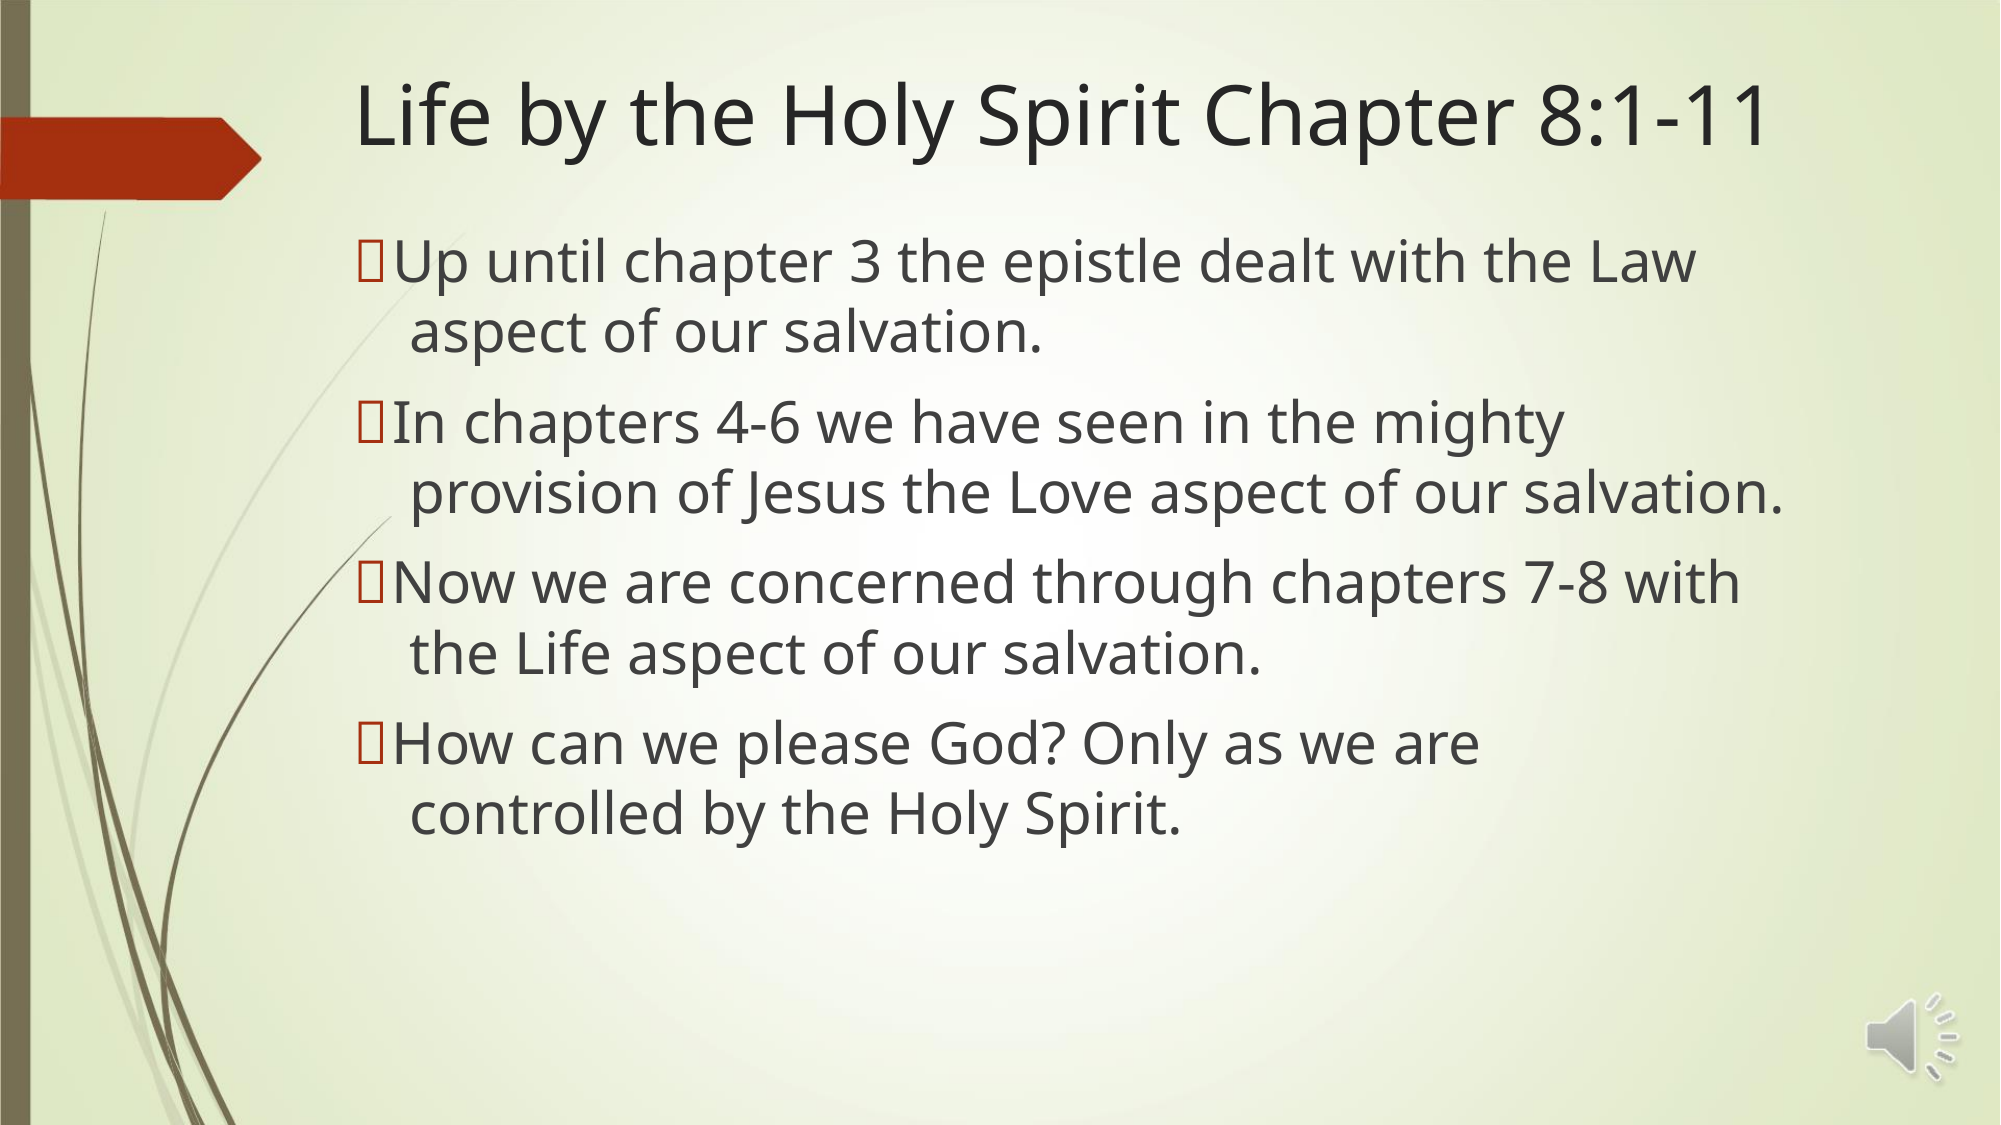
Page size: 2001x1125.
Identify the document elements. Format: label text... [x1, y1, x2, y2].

text_box Up until chapter 3 the epistle dealt with the Law [353, 222, 1779, 295]
text_box controlled by the Holy Spirit. [409, 775, 1218, 847]
text_box How can we please God? Only as we are [353, 705, 1616, 777]
text_box the Life aspect of our salvation. [409, 614, 1316, 686]
text_box Life by the Holy Spirit Chapter 8:1-11 [353, 59, 1819, 162]
text_box provision of Jesus the Love aspect of our salvation. [409, 453, 1855, 525]
text_box In chapters 4-6 we have seen in the mighty [353, 383, 1645, 455]
text_box [0, 0, 2000, 1125]
text_box Now we are concerned through chapters 7-8 with [353, 544, 1848, 616]
text_box aspect of our salvation. [409, 292, 1096, 365]
